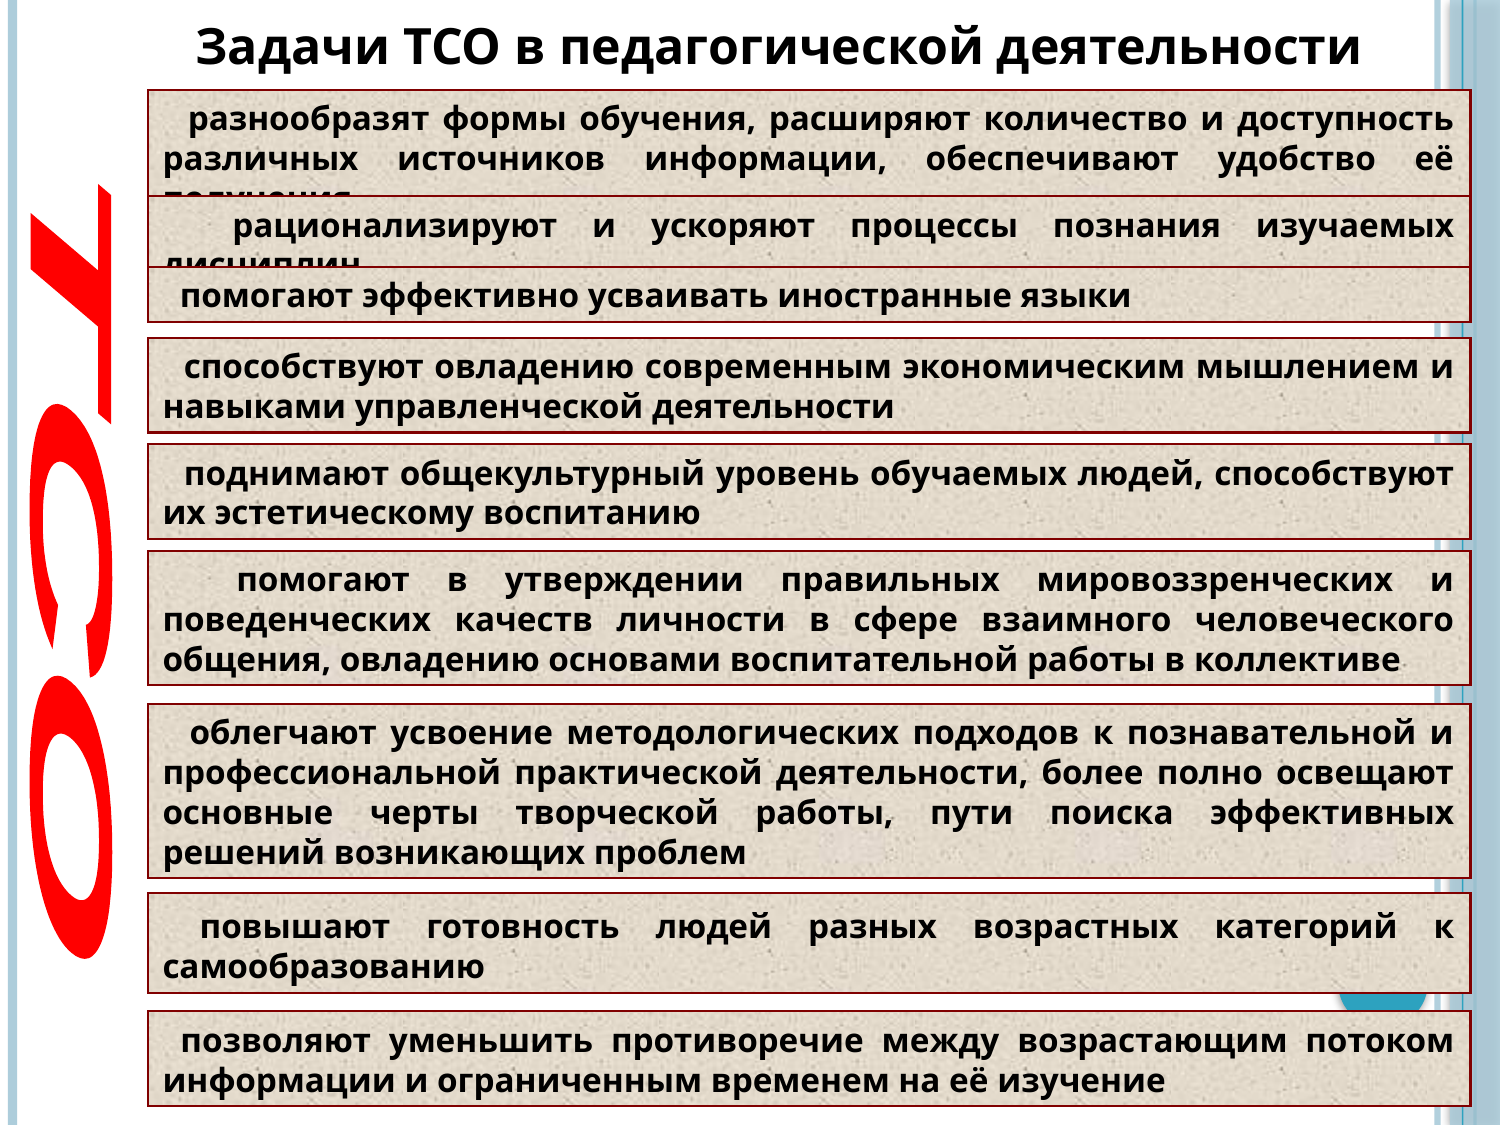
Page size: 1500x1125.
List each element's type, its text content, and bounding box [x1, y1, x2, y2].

text_box позволяют уменьшить противоречие между возрастающим потоком информации и ограниченным временем на её изучение [147, 1011, 1471, 1106]
text_box рационализируют и ускоряют процессы познания изучаемых дисциплин [147, 196, 1471, 267]
text_box поднимают общекультурный уровень обучаемых людей, способствуют их эстетическому воспитанию [147, 444, 1471, 539]
text_box облегчают усвоение методологических подходов к познавательной и профессиональной практической деятельности, более полно освещают основные черты творческой работы, пути поиска эффективных решений возникающих проблем [147, 703, 1471, 879]
text_box разнообразят формы обучения, расширяют количество и доступность различных источников информации, обеспечивают удобство её получения [147, 90, 1471, 196]
text_box Задачи ТСО в педагогической деятельности [76, 7, 1483, 82]
text_box помогают в утверждении правильных мировоззренческих и поведенческих качеств личности в сфере взаимного человеческого общения, овладению основами воспитательной работы в коллективе [147, 550, 1471, 686]
text_box повышают готовность людей разных возрастных категорий к самообразованию [147, 893, 1471, 993]
text_box помогают эффективно усваивать иностранные языки [147, 267, 1471, 322]
text_box способствуют овладению современным экономическим мышлением и навыками управленческой деятельности [147, 337, 1471, 433]
